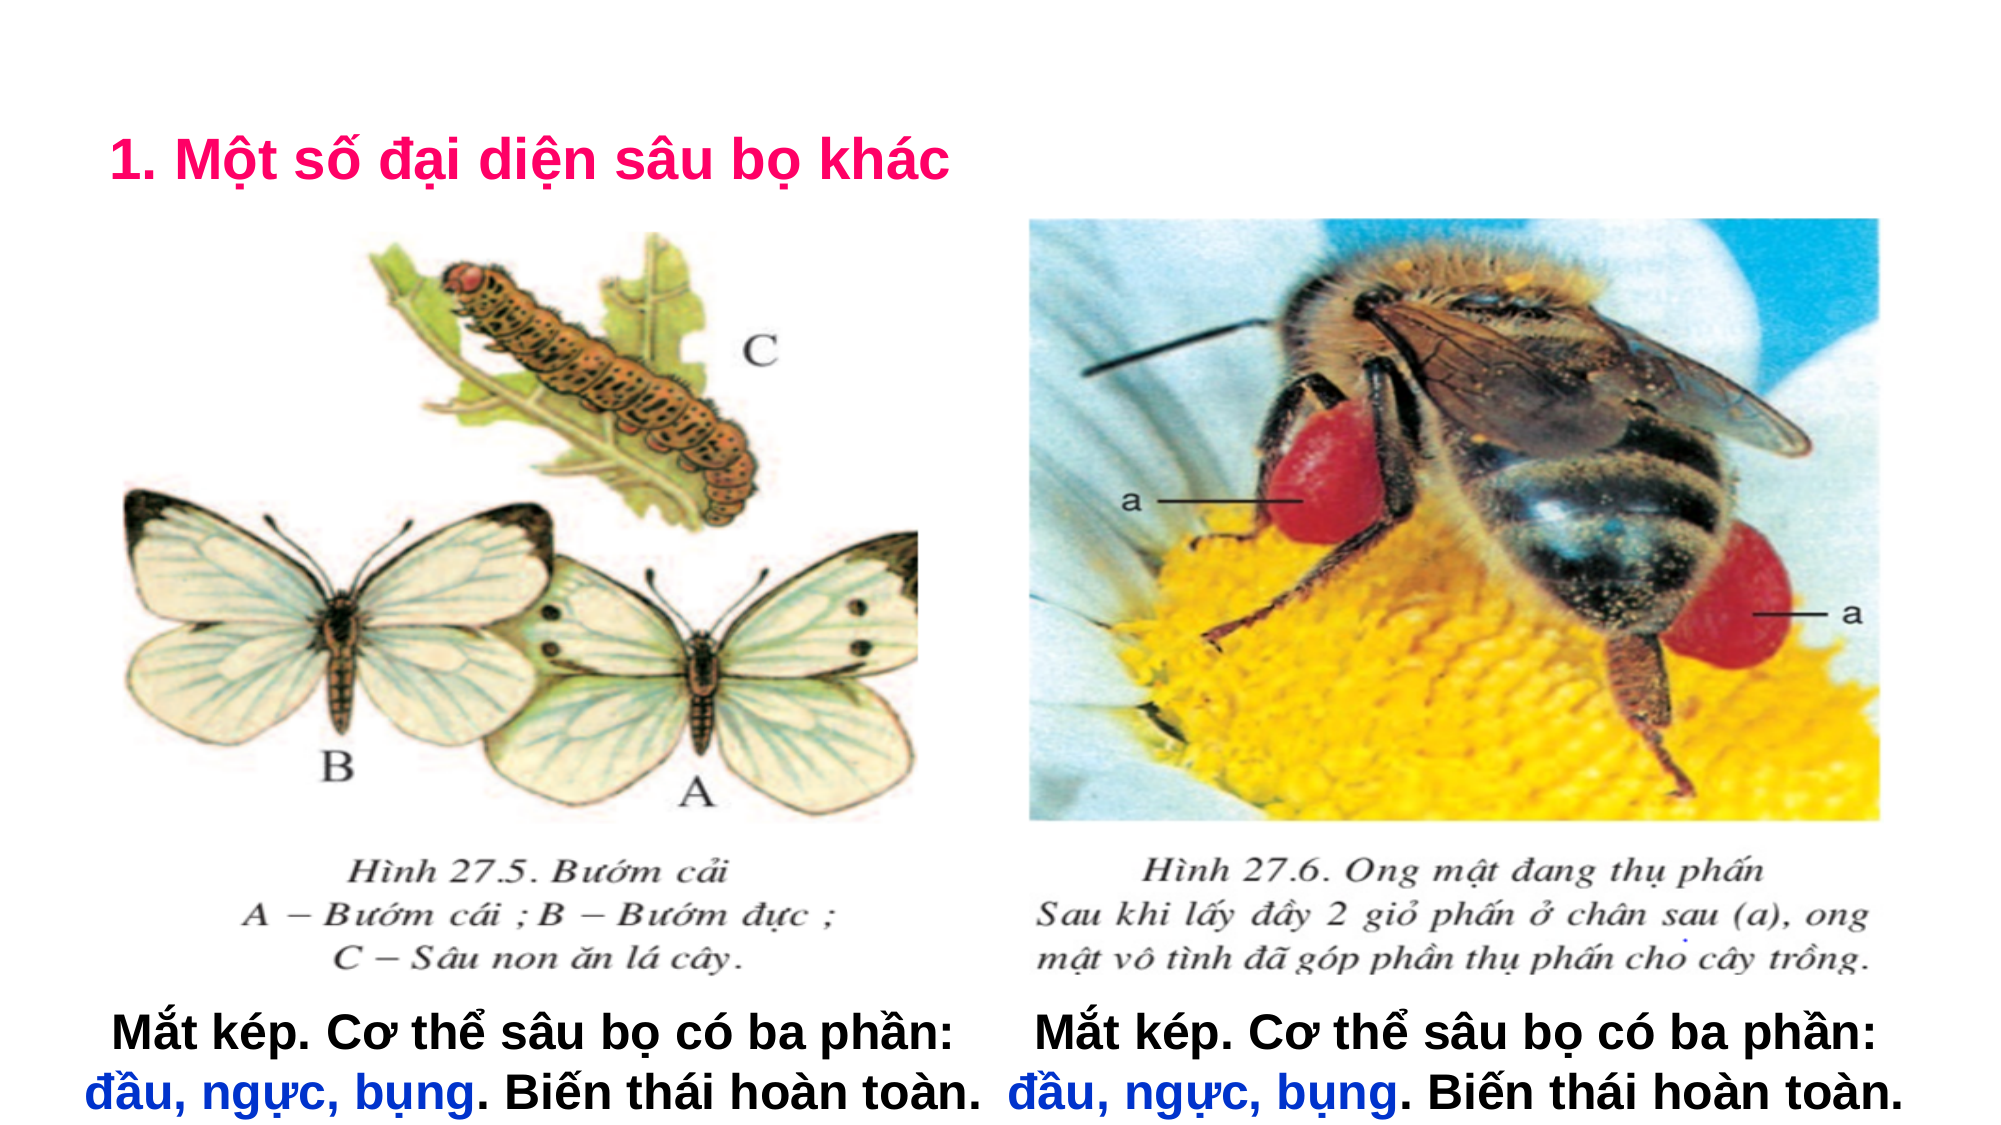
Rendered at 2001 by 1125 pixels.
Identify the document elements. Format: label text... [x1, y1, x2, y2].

picture [63, 218, 924, 993]
text_box Mắt kép. Cơ thể sâu bọ có ba phần: đầu, ngực, bụng. Biến thái hoàn toàn. [968, 992, 1944, 1125]
text_box 1. Một số đại diện sâu bọ khác [94, 114, 967, 199]
picture [1028, 218, 1884, 993]
text_box Mắt kép. Cơ thể sâu bọ có ba phần: đầu, ngực, bụng. Biến thái hoàn toàn. [46, 992, 968, 1125]
